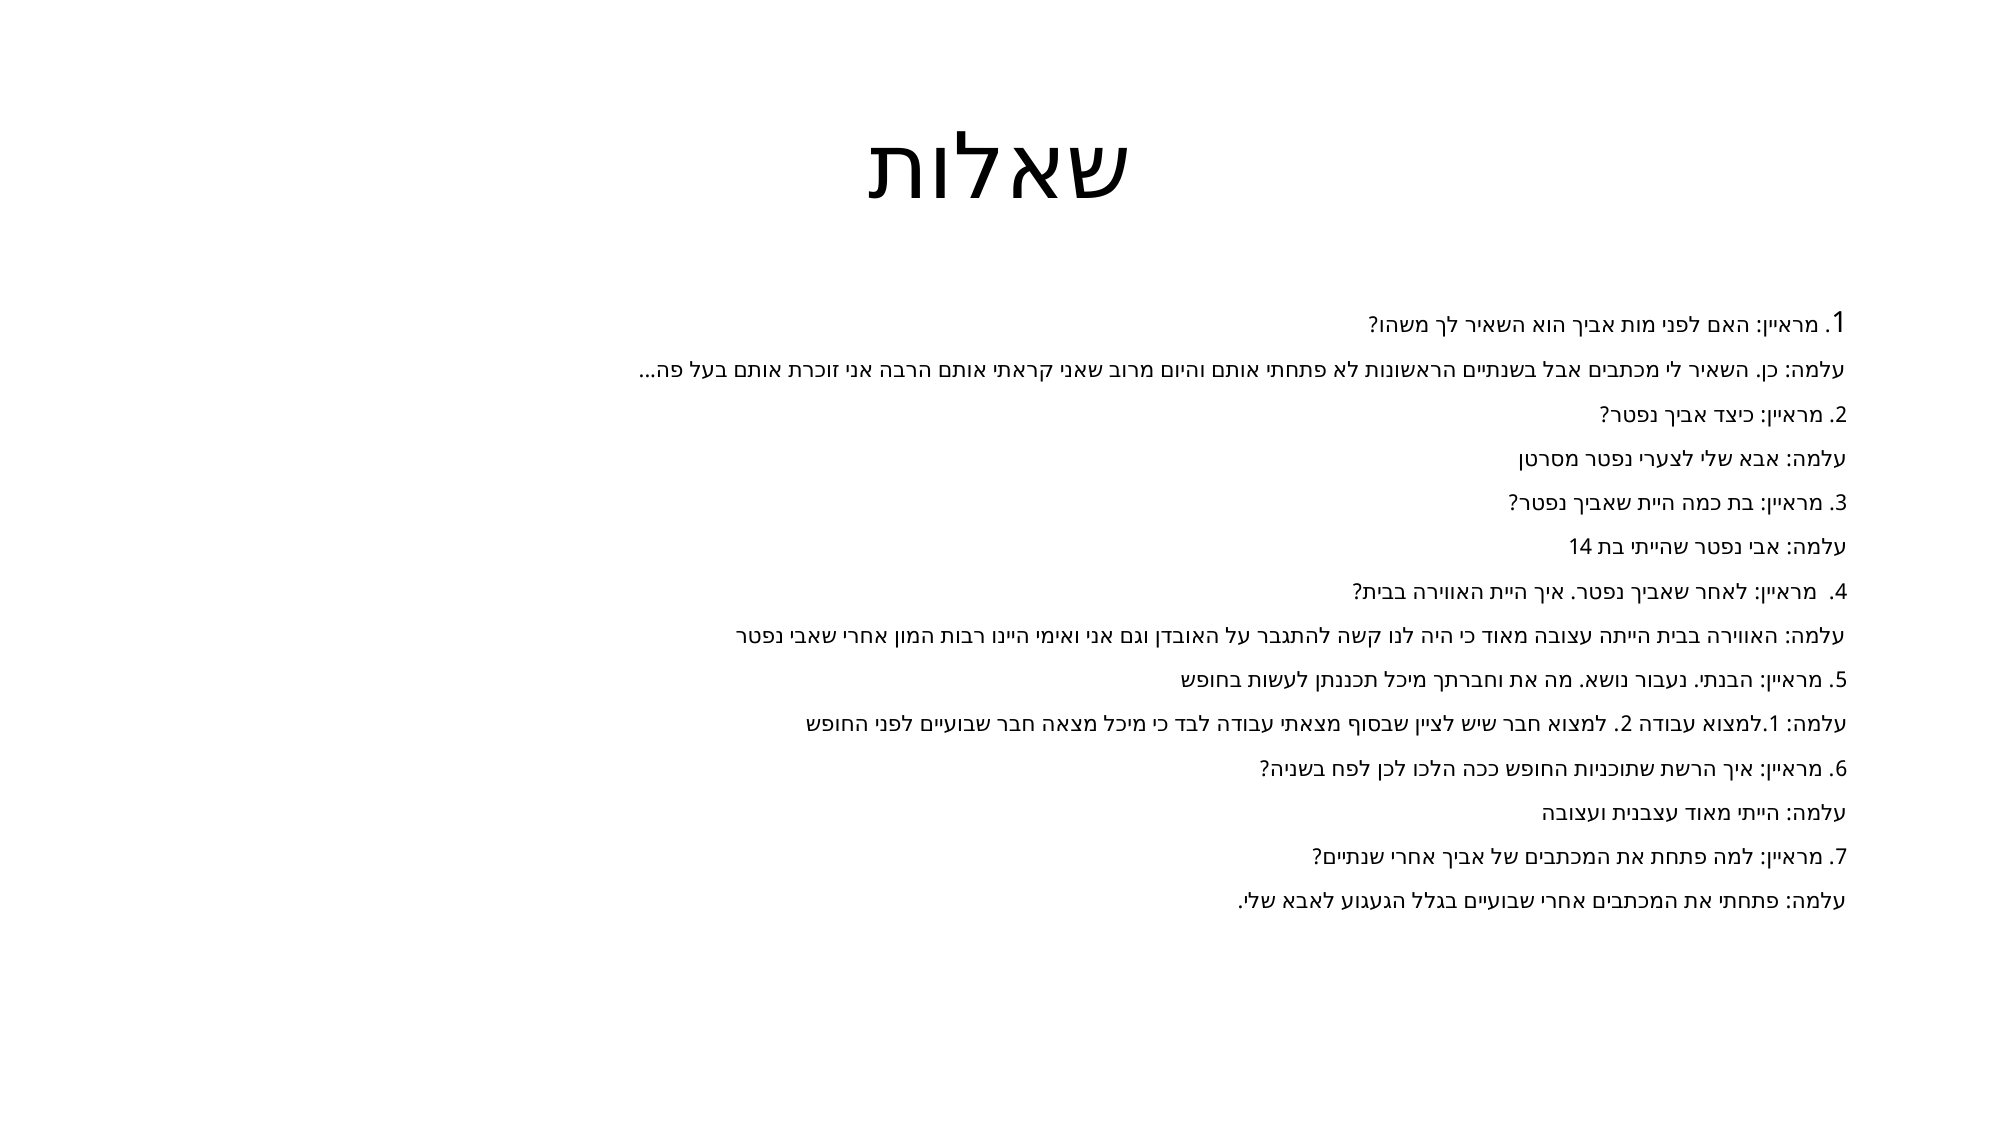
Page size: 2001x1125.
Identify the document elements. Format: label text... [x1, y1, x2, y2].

title שאלות [137, 59, 1863, 278]
list 1. מראיין: האם לפני מות אביך הוא השאיר לך משהו? עלמה: כן. השאיר לי מכתבים אבל בשנתיים הראשונות לא פתחתי אותם והיום מרוב שאני קראתי אותם הרבה אני זוכרת אותם בעל פה... 2. מראיין: כיצד אביך נפטר? עלמה: אבא שלי לצערי נפטר מסרטן 3. מראיין: בת כמה היית שאביך נפטר? עלמה: אבי נפטר שהייתי בת 14 4. מראיין: לאחר שאביך נפטר. איך היית האווירה בבית? עלמה: האווירה בבית הייתה עצובה מאוד כי היה לנו קשה להתגבר על האובדן וגם אני ואימי היינו רבות המון אחרי שאבי נפטר 5. מראיין: הבנתי. נעבור נושא. מה את וחברתך מיכל תכננתן לעשות בחופש עלמה: 1.למצוא עבודה 2. למצוא חבר שיש לציין שבסוף מצאתי עבודה לבד כי מיכל מצאה חבר שבועיים לפני החופש 6. מראיין: איך הרשת שתוכניות החופש ככה הלכו לכן לפח בשניה? עלמה: הייתי מאוד עצבנית ועצובה 7. מראיין: למה פתחת את המכתבים של אביך אחרי שנתיים? עלמה: פתחתי את המכתבים אחרי שבועיים בגלל הגעגוע לאבא שלי. [137, 299, 1863, 1014]
